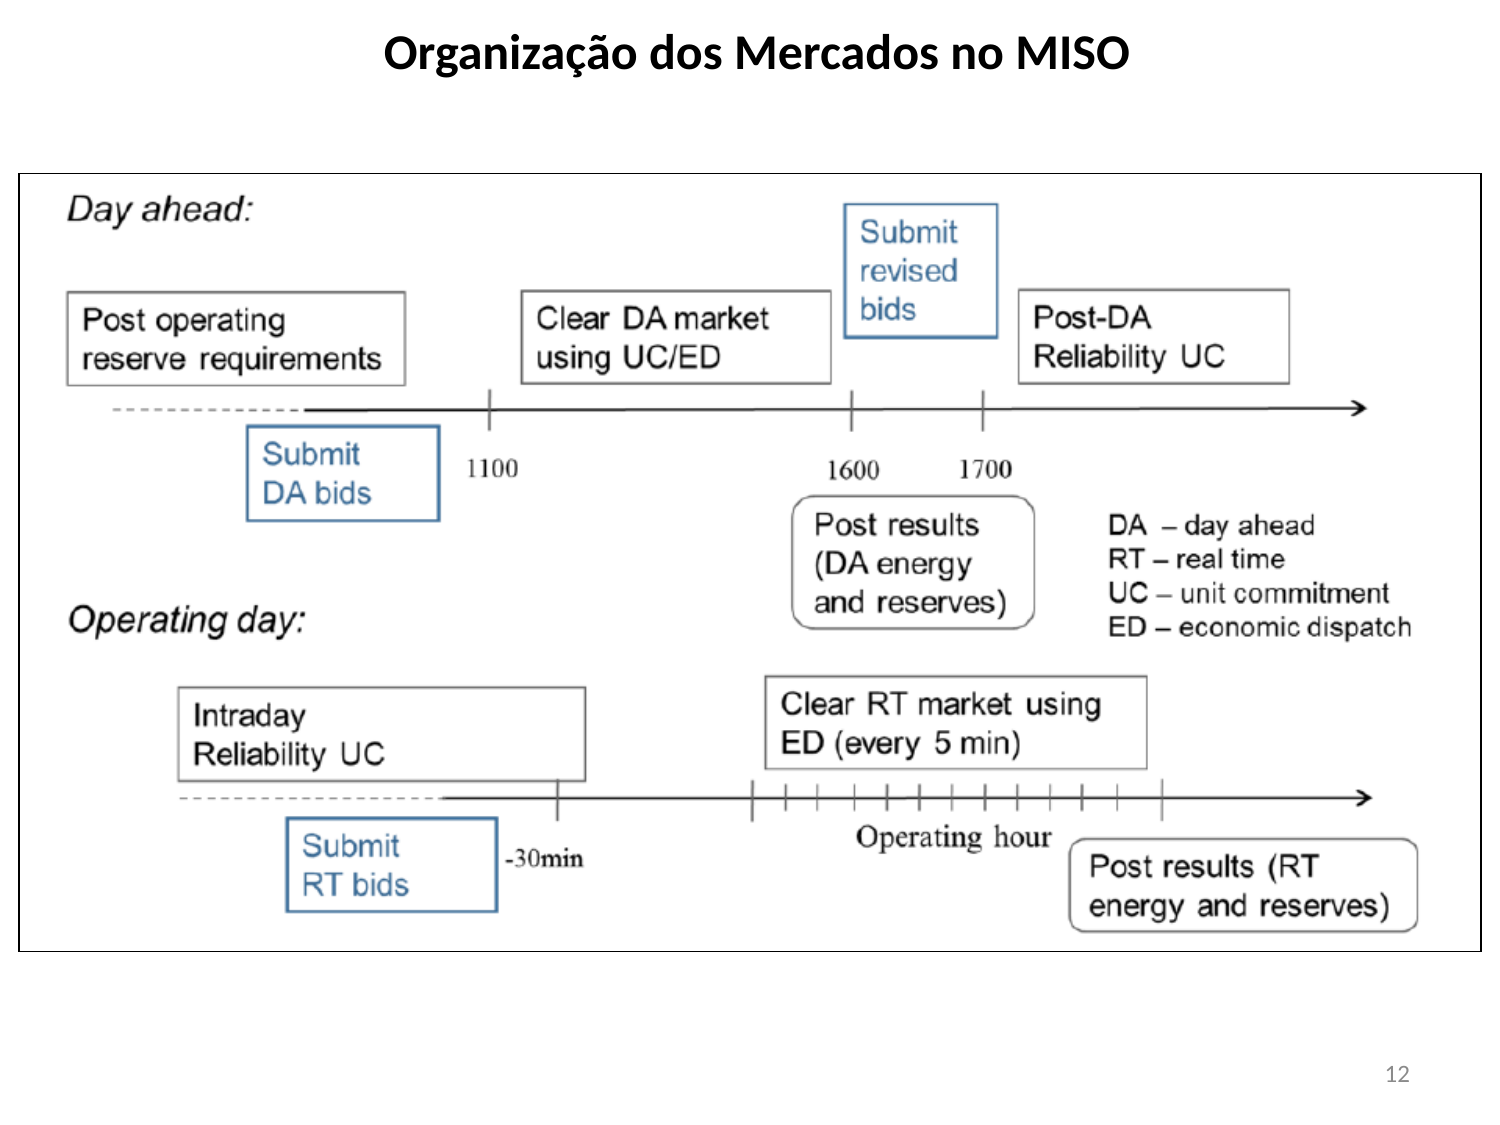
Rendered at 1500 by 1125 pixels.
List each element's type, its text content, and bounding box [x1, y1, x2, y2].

picture [19, 173, 1481, 951]
slide_number 12 [1074, 1042, 1425, 1103]
text_box Organização dos Mercados no MISO [369, 12, 1146, 88]
